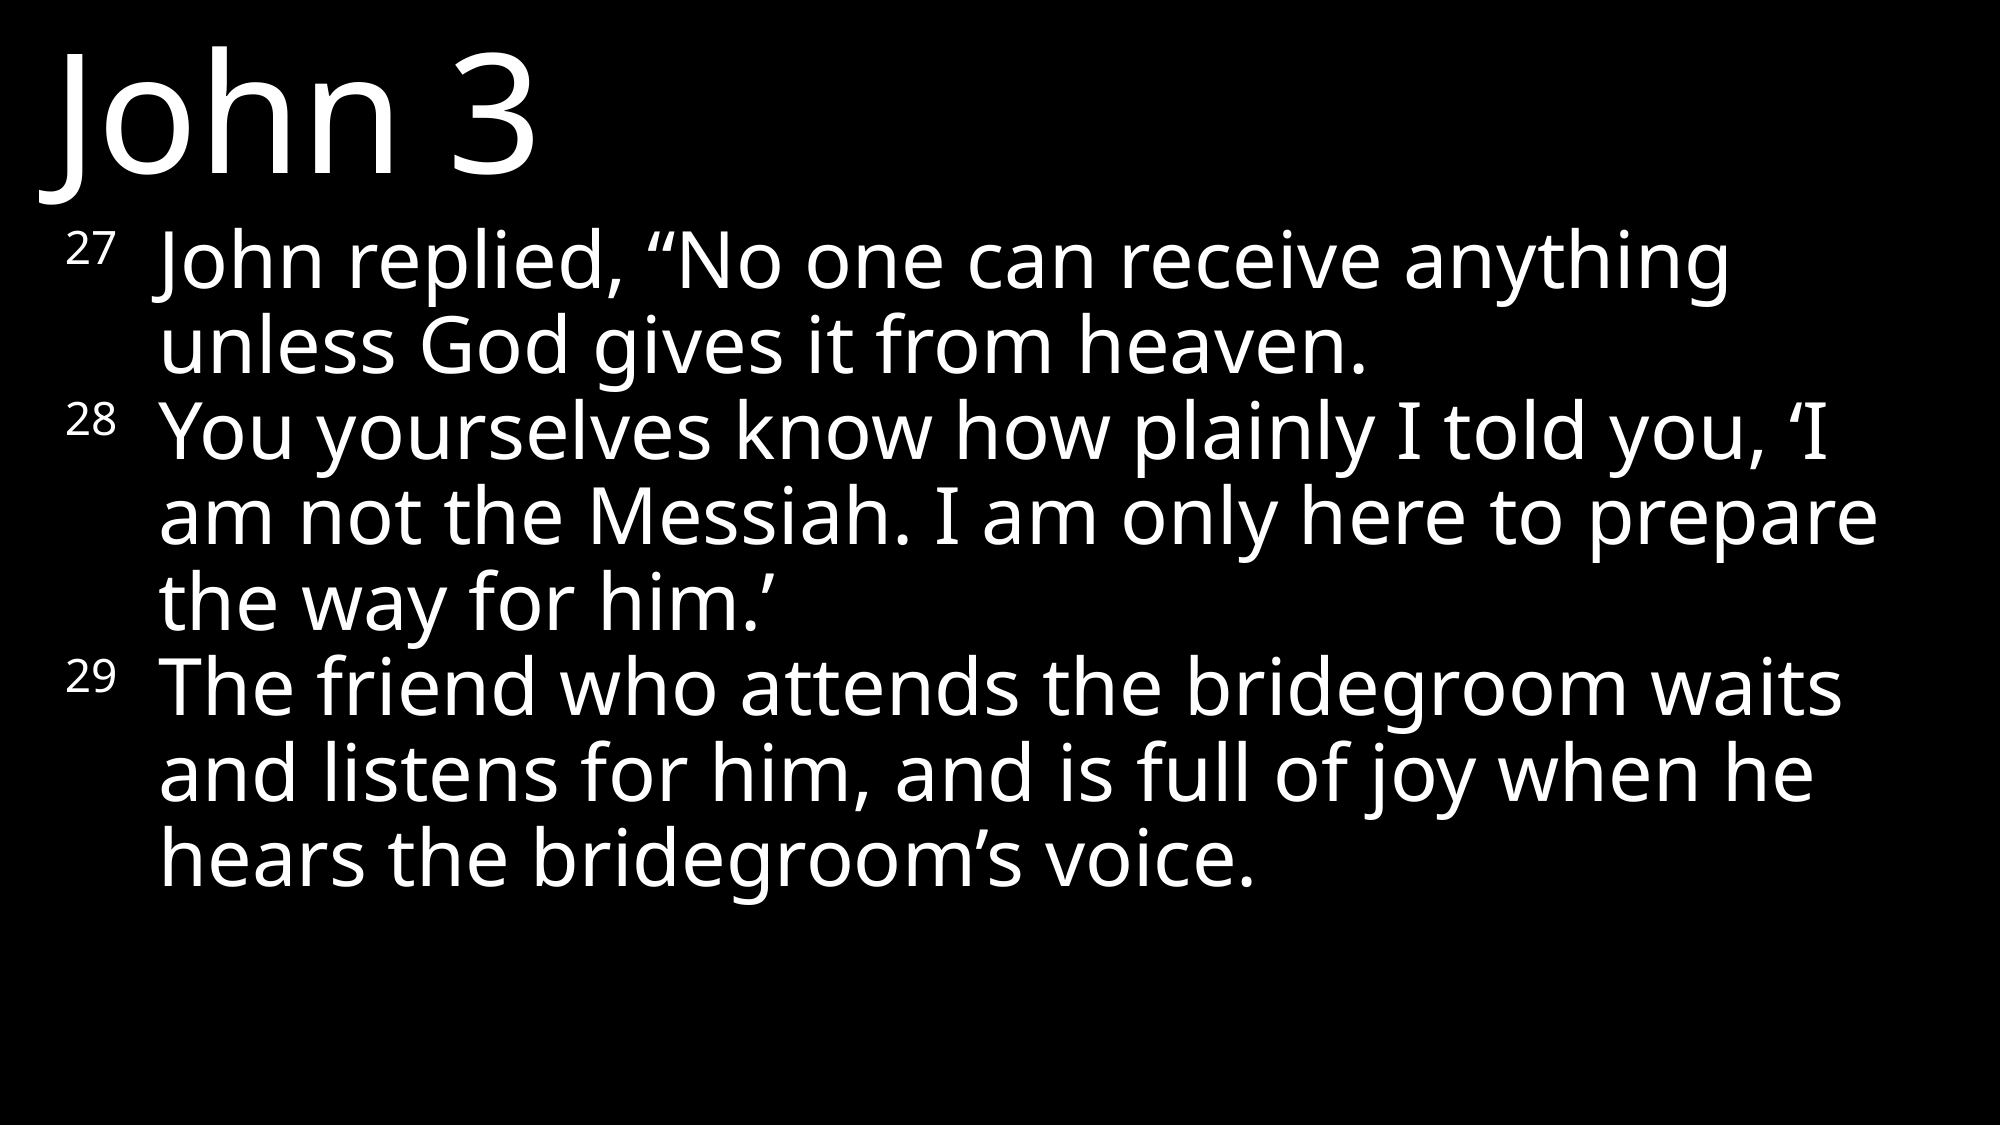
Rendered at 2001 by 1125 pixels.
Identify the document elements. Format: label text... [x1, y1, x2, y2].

text_box John 3 [37, 0, 1838, 215]
text_box 27 John replied, “No one can receive anything unless God gives it from heaven. 28 You yourselves know how plainly I told you, ‘I am not the Messiah. I am only here to prepare the way for him.’ 29 The friend who attends the bridegroom waits and listens for him, and is full of joy when he hears the bridegroom’s voice. [49, 212, 1943, 912]
